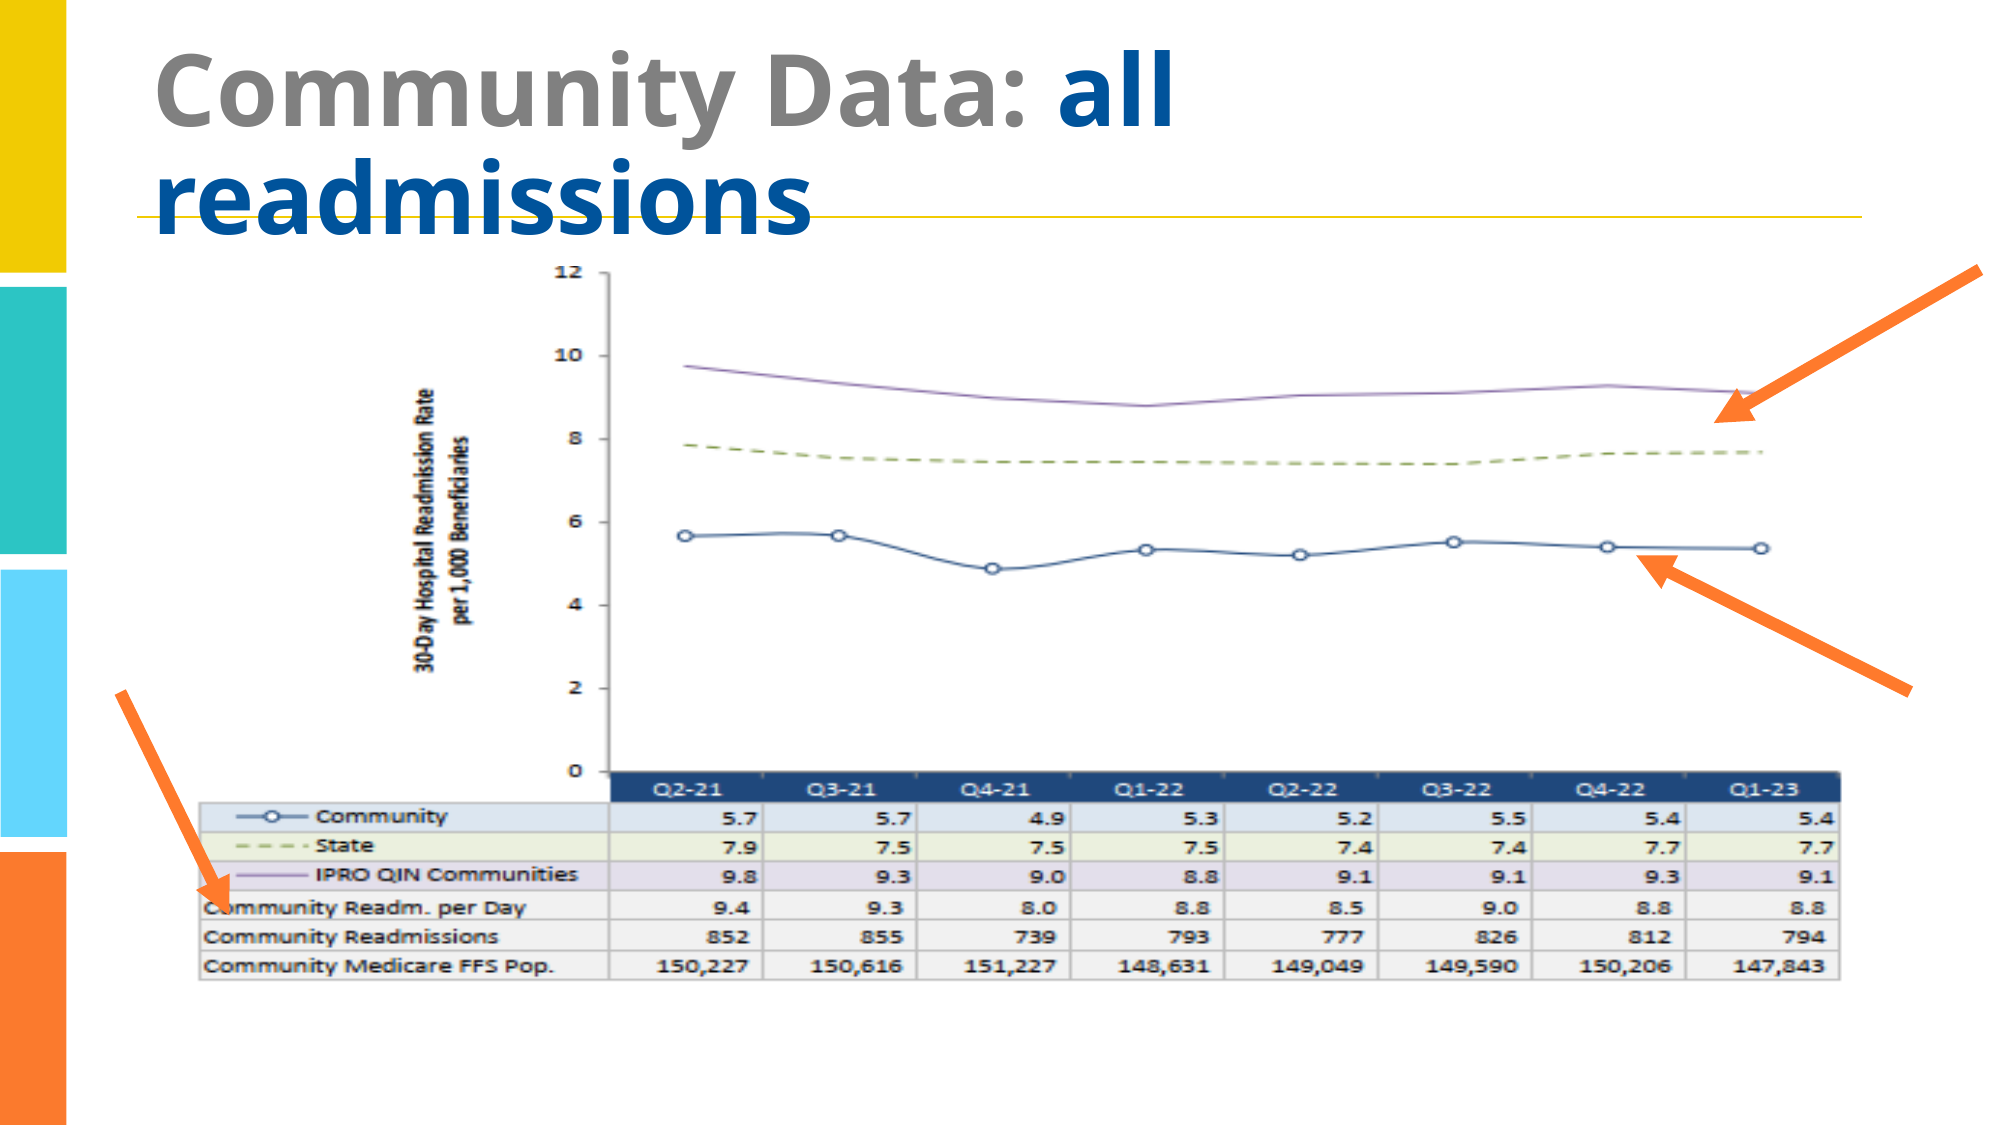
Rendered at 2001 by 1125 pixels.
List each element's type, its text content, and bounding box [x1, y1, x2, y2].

title Community Data: all readmissions [137, 39, 1863, 257]
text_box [1713, 269, 1981, 424]
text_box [120, 692, 230, 916]
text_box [1636, 555, 1911, 693]
picture [149, 266, 1897, 1025]
